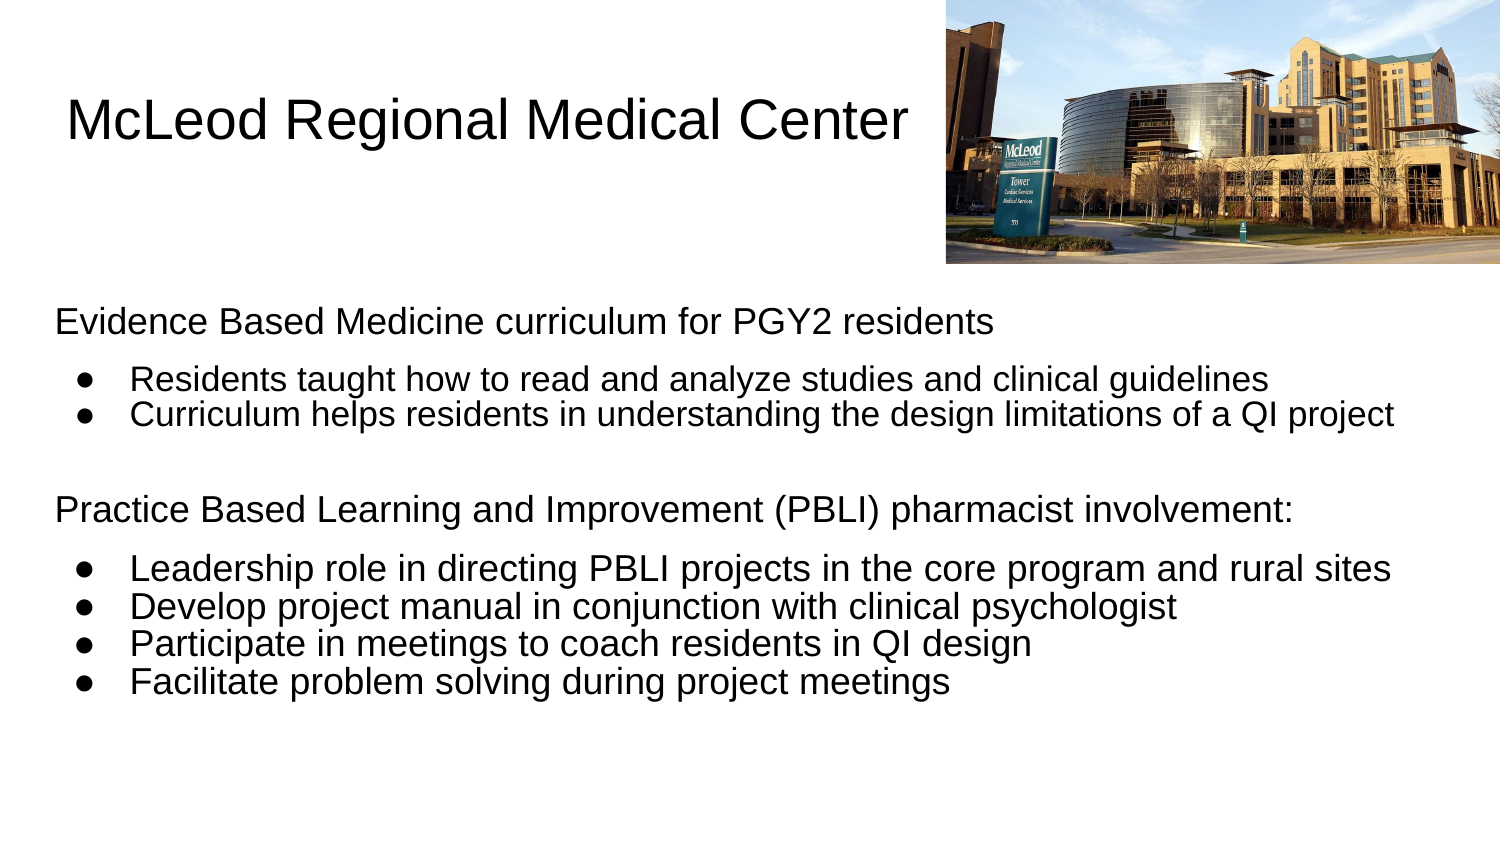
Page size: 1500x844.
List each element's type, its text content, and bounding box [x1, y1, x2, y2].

list Evidence Based Medicine curriculum for PGY2 residents Residents taught how to read and analyze studies and clinical guidelines Curriculum helps residents in understanding the design limitations of a QI project Practice Based Learning and Improvement (PBLI) pharmacist involvement: Leadership role in directing PBLI projects in the core program and rural sites Develop project manual in conjunction with clinical psychologist Participate in meetings to coach residents in QI design Facilitate problem solving during project meetings [39, 289, 1438, 803]
picture [945, 0, 1500, 265]
title McLeod Regional Medical Center [51, 72, 940, 167]
